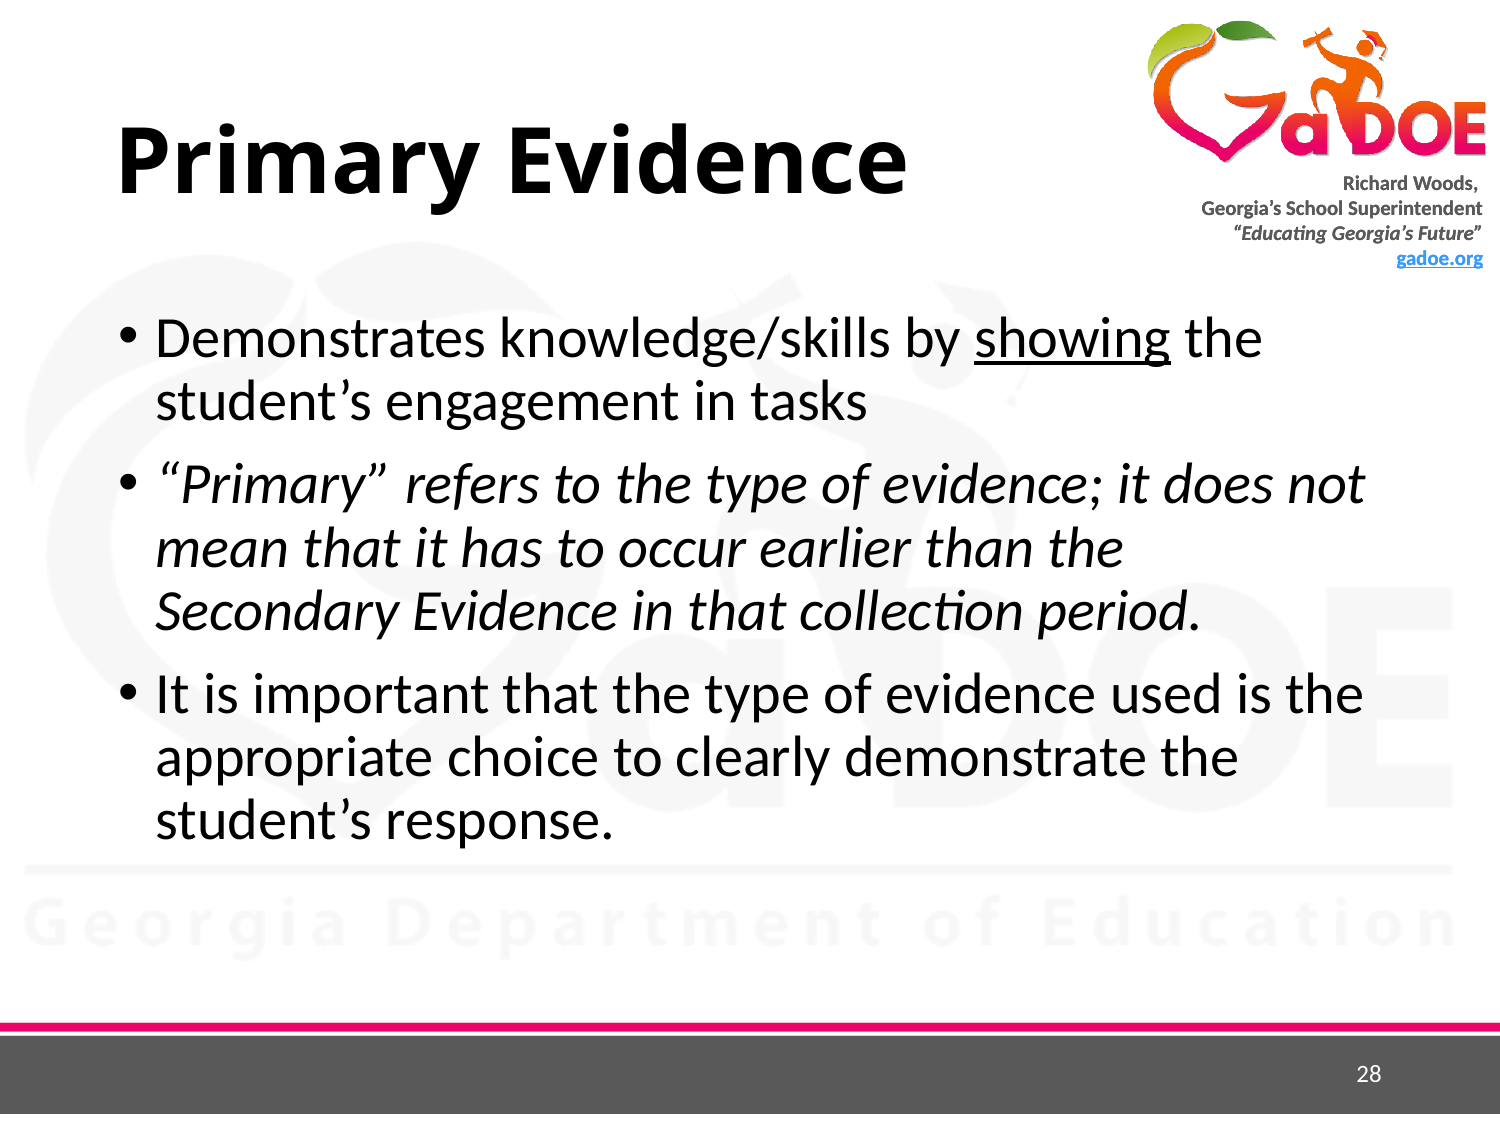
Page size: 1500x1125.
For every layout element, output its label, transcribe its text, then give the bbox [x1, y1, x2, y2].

picture [1135, 8, 1499, 164]
slide_number 28 [1059, 1042, 1397, 1103]
picture [19, 235, 1473, 980]
title Primary Evidence [99, 54, 1136, 273]
list Demonstrates knowledge/skills by showing the student’s engagement in tasks “Primary” refers to the type of evidence; it does not mean that it has to occur earlier than the Secondary Evidence in that collection period. It is important that the type of evidence used is the appropriate choice to clearly demonstrate the student’s response. [103, 299, 1397, 1014]
